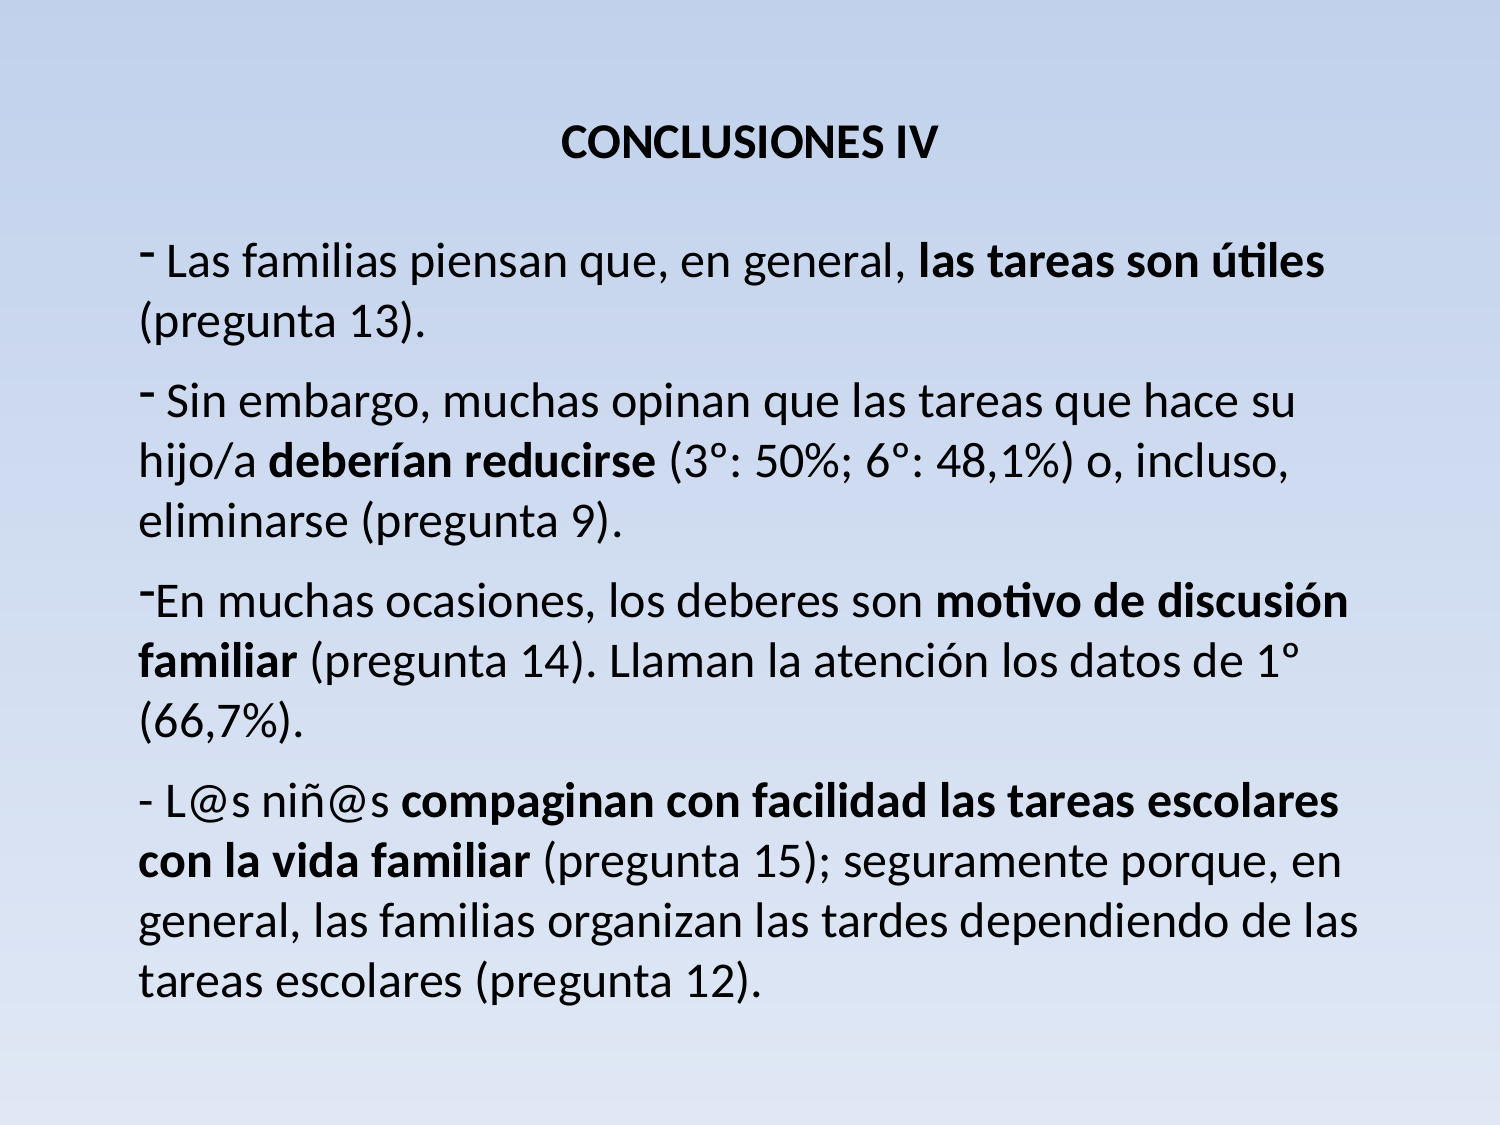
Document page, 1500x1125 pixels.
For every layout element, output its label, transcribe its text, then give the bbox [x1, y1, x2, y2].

title CONCLUSIONES IV [75, 45, 1425, 233]
text_box Las familias piensan que, en general, las tareas son útiles (pregunta 13). Sin embargo, muchas opinan que las tareas que hace su hijo/a deberían reducirse (3º: 50%; 6º: 48,1%) o, incluso, eliminarse (pregunta 9). En muchas ocasiones, los deberes son motivo de discusión familiar (pregunta 14). Llaman la atención los datos de 1º (66,7%). - L@s niñ@s compaginan con facilidad las tareas escolares con la vida familiar (pregunta 15); seguramente porque, en general, las familias organizan las tardes dependiendo de las tareas escolares (pregunta 12). [123, 219, 1412, 1015]
